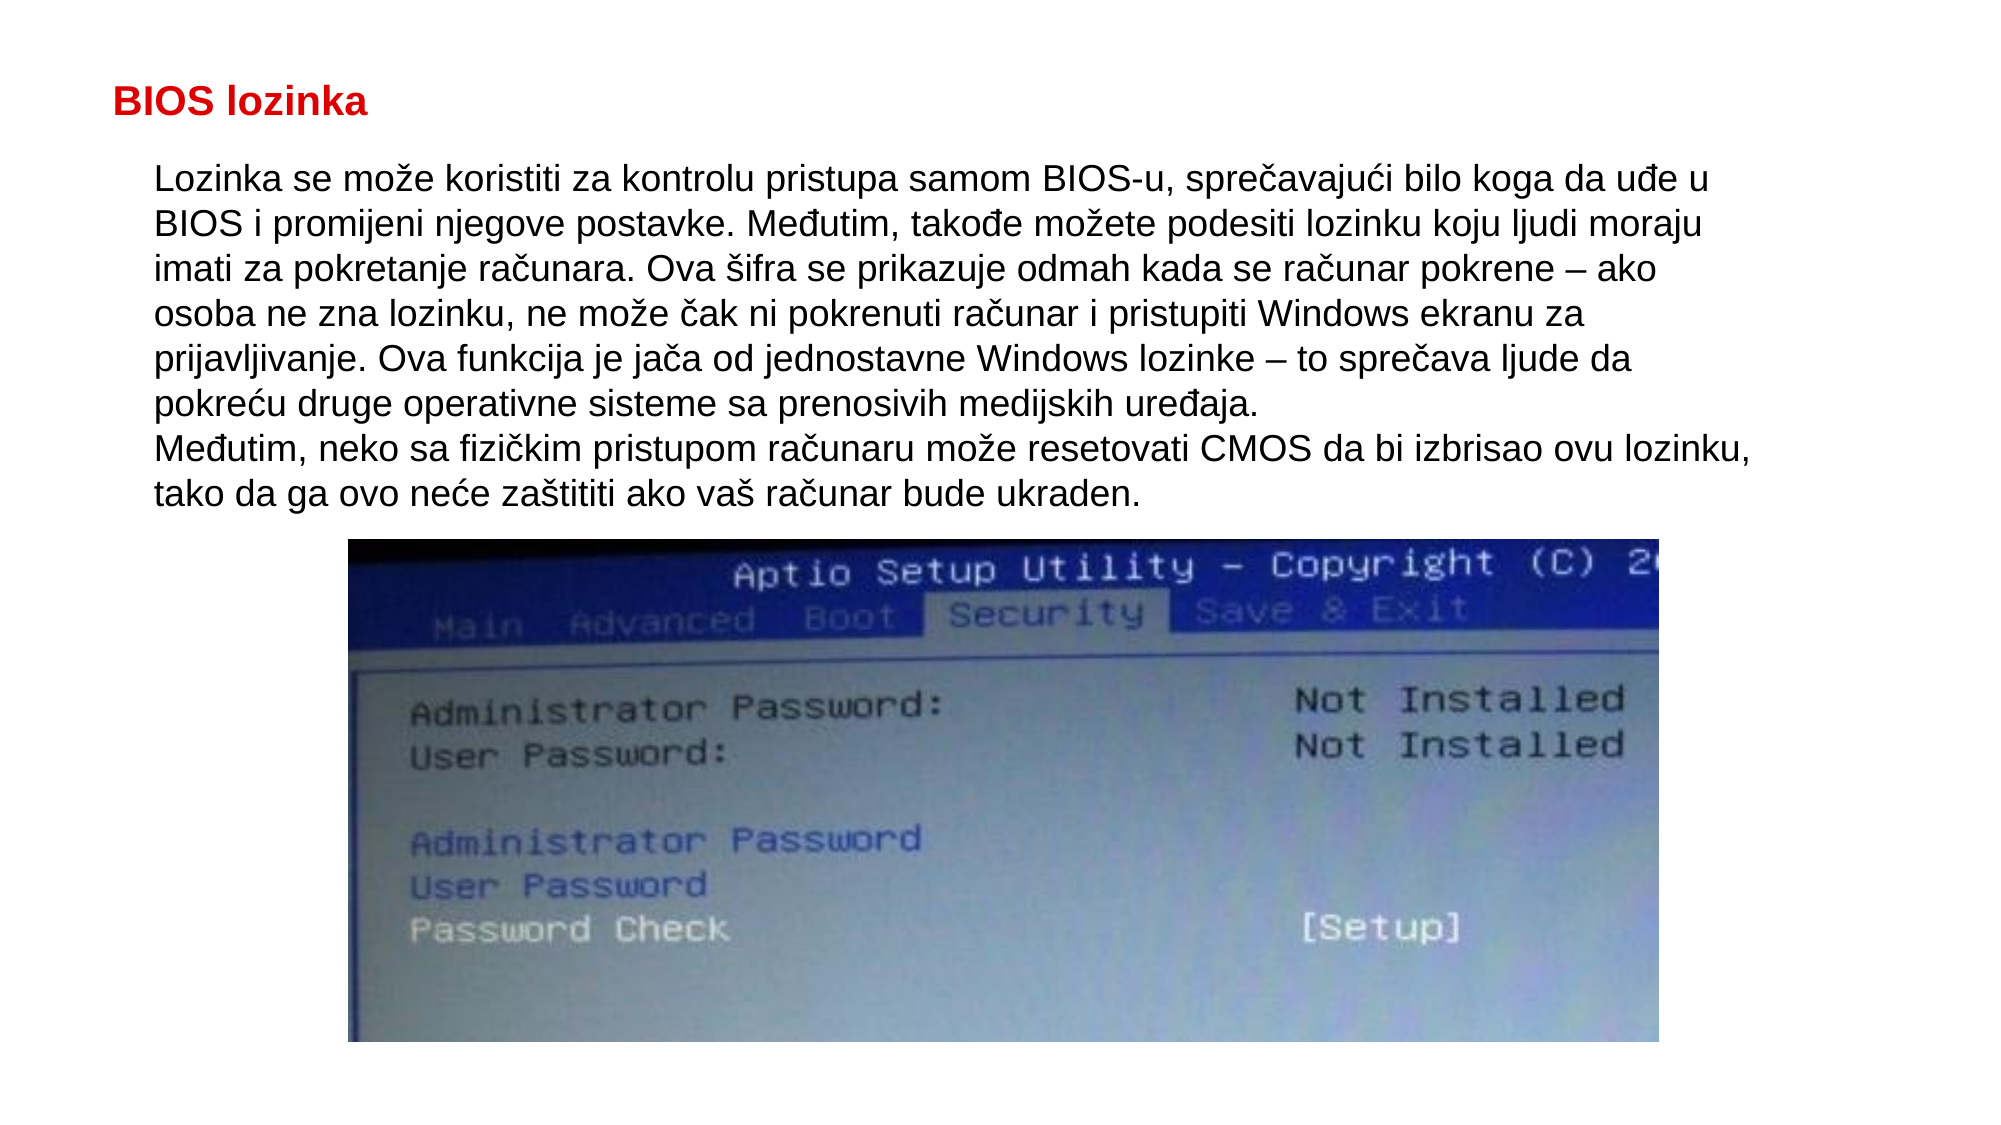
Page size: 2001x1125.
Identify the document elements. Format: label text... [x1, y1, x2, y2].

text_box Lozinka se može koristiti za kontrolu pristupa samom BIOS-u, sprečavajući bilo koga da uđe u BIOS i promijeni njegove postavke. Međutim, takođe možete podesiti lozinku koju ljudi moraju imati za pokretanje računara. Ova šifra se prikazuje odmah kada se računar pokrene – ako osoba ne zna lozinku, ne može čak ni pokrenuti računar i pristupiti Windows ekranu za prijavljivanje. Ova funkcija je jača od jednostavne Windows lozinke – to sprečava ljude da pokreću druge operativne sisteme sa prenosivih medijskih uređaja. Međutim, neko sa fizičkim pristupom računaru može resetovati CMOS da bi izbrisao ovu lozinku, tako da ga ovo neće zaštititi ako vaš računar bude ukraden. [138, 146, 1767, 522]
text_box BIOS lozinka [97, 66, 383, 132]
picture [348, 539, 1659, 1042]
